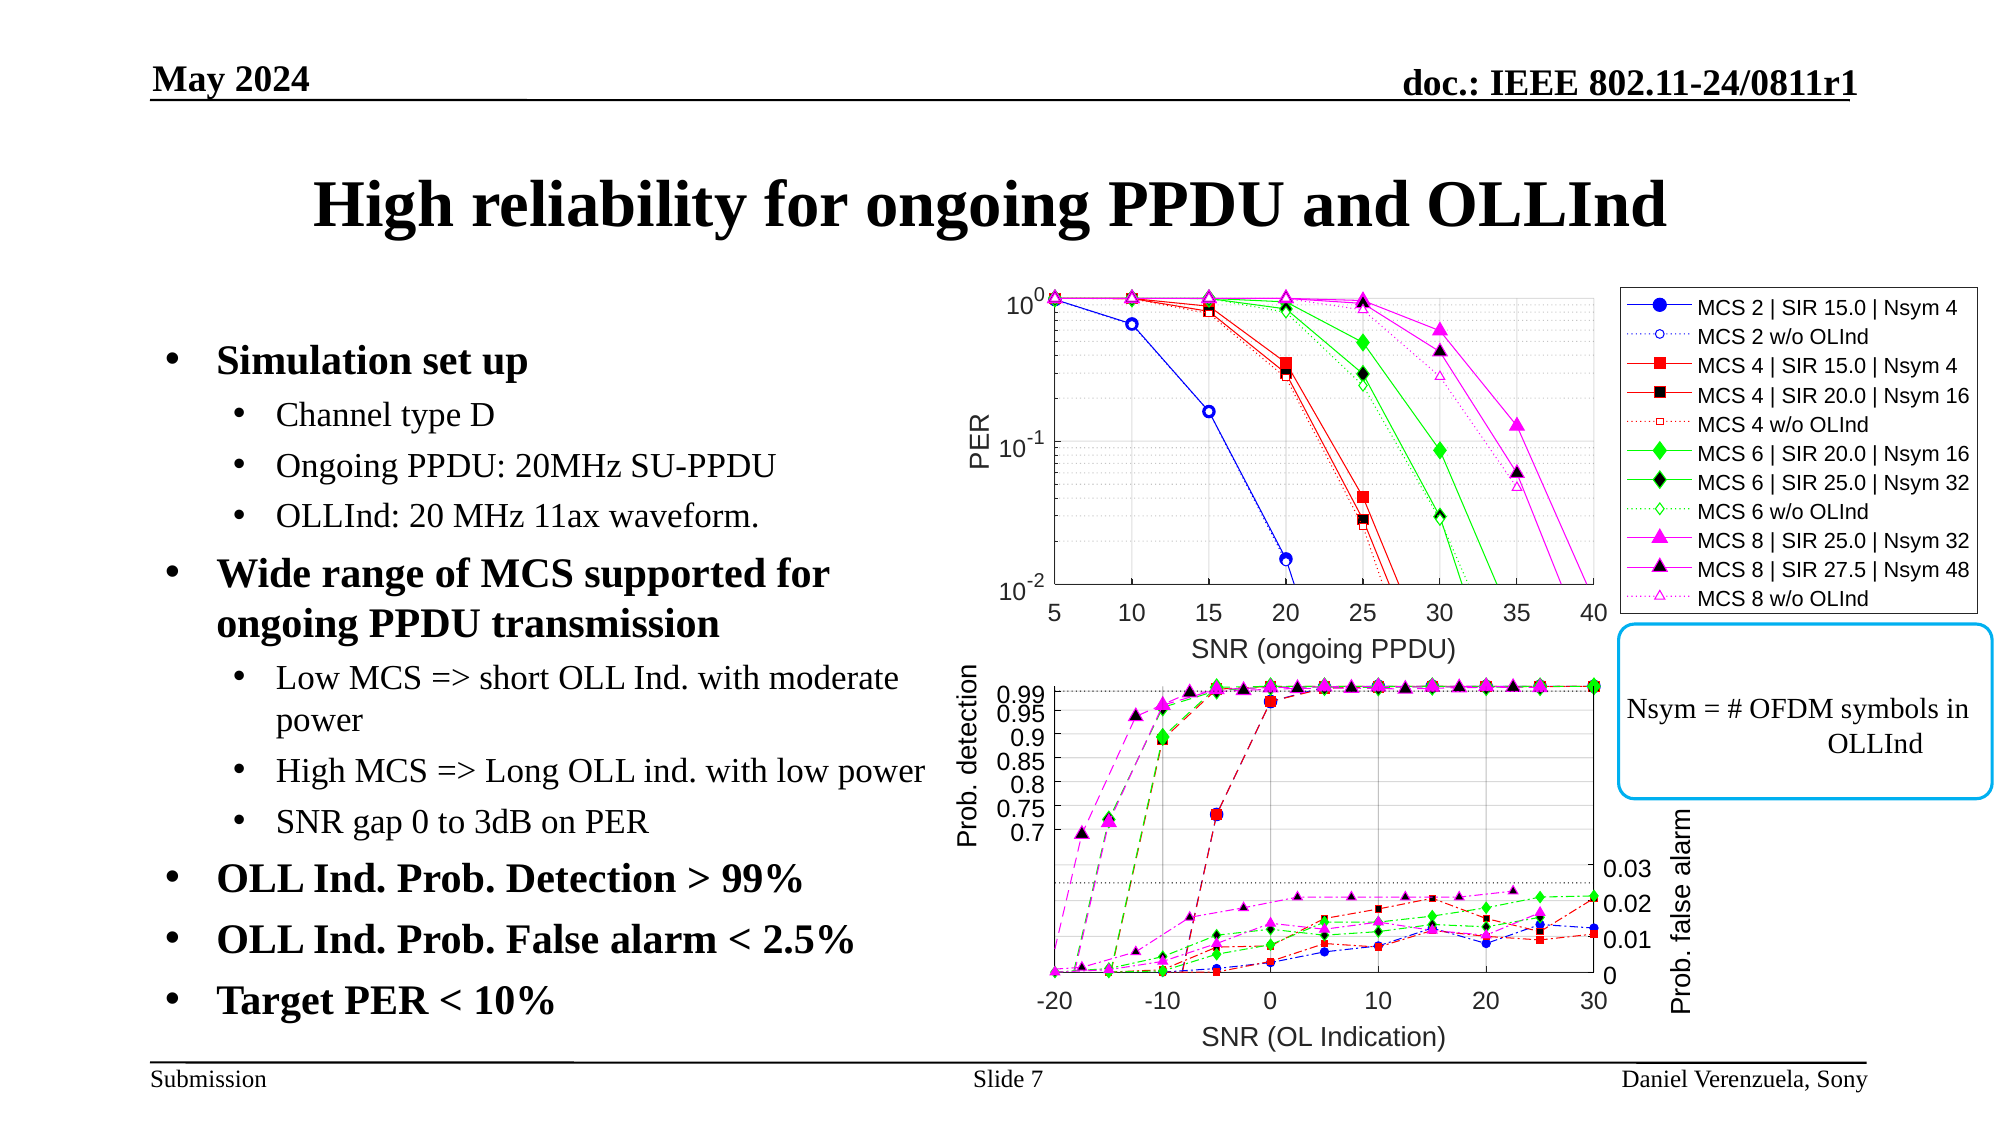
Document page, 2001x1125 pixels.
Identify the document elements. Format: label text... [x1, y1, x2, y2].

footer Daniel Verenzuela, Sony [1171, 1067, 1869, 1093]
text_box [916, 266, 1986, 1058]
slide_number Slide 7 [950, 1067, 1067, 1123]
title High reliability for ongoing PPDU and OLLInd [149, 112, 1850, 288]
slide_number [152, 54, 563, 100]
list Simulation set up Channel type D Ongoing PPDU: 20MHz SU-PPDU OLLInd: 20 MHz 11ax waveform. Wide range of MCS supported for ongoing PPDU transmission Low MCS => short OLL Ind. with moderate power High MCS => Long OLL ind. with low power SNR gap 0 to 3dB on PER OLL Ind. Prob. Detection > 99% OLL Ind. Prob. False alarm < 2.5% Target PER < 10% [149, 324, 911, 1058]
